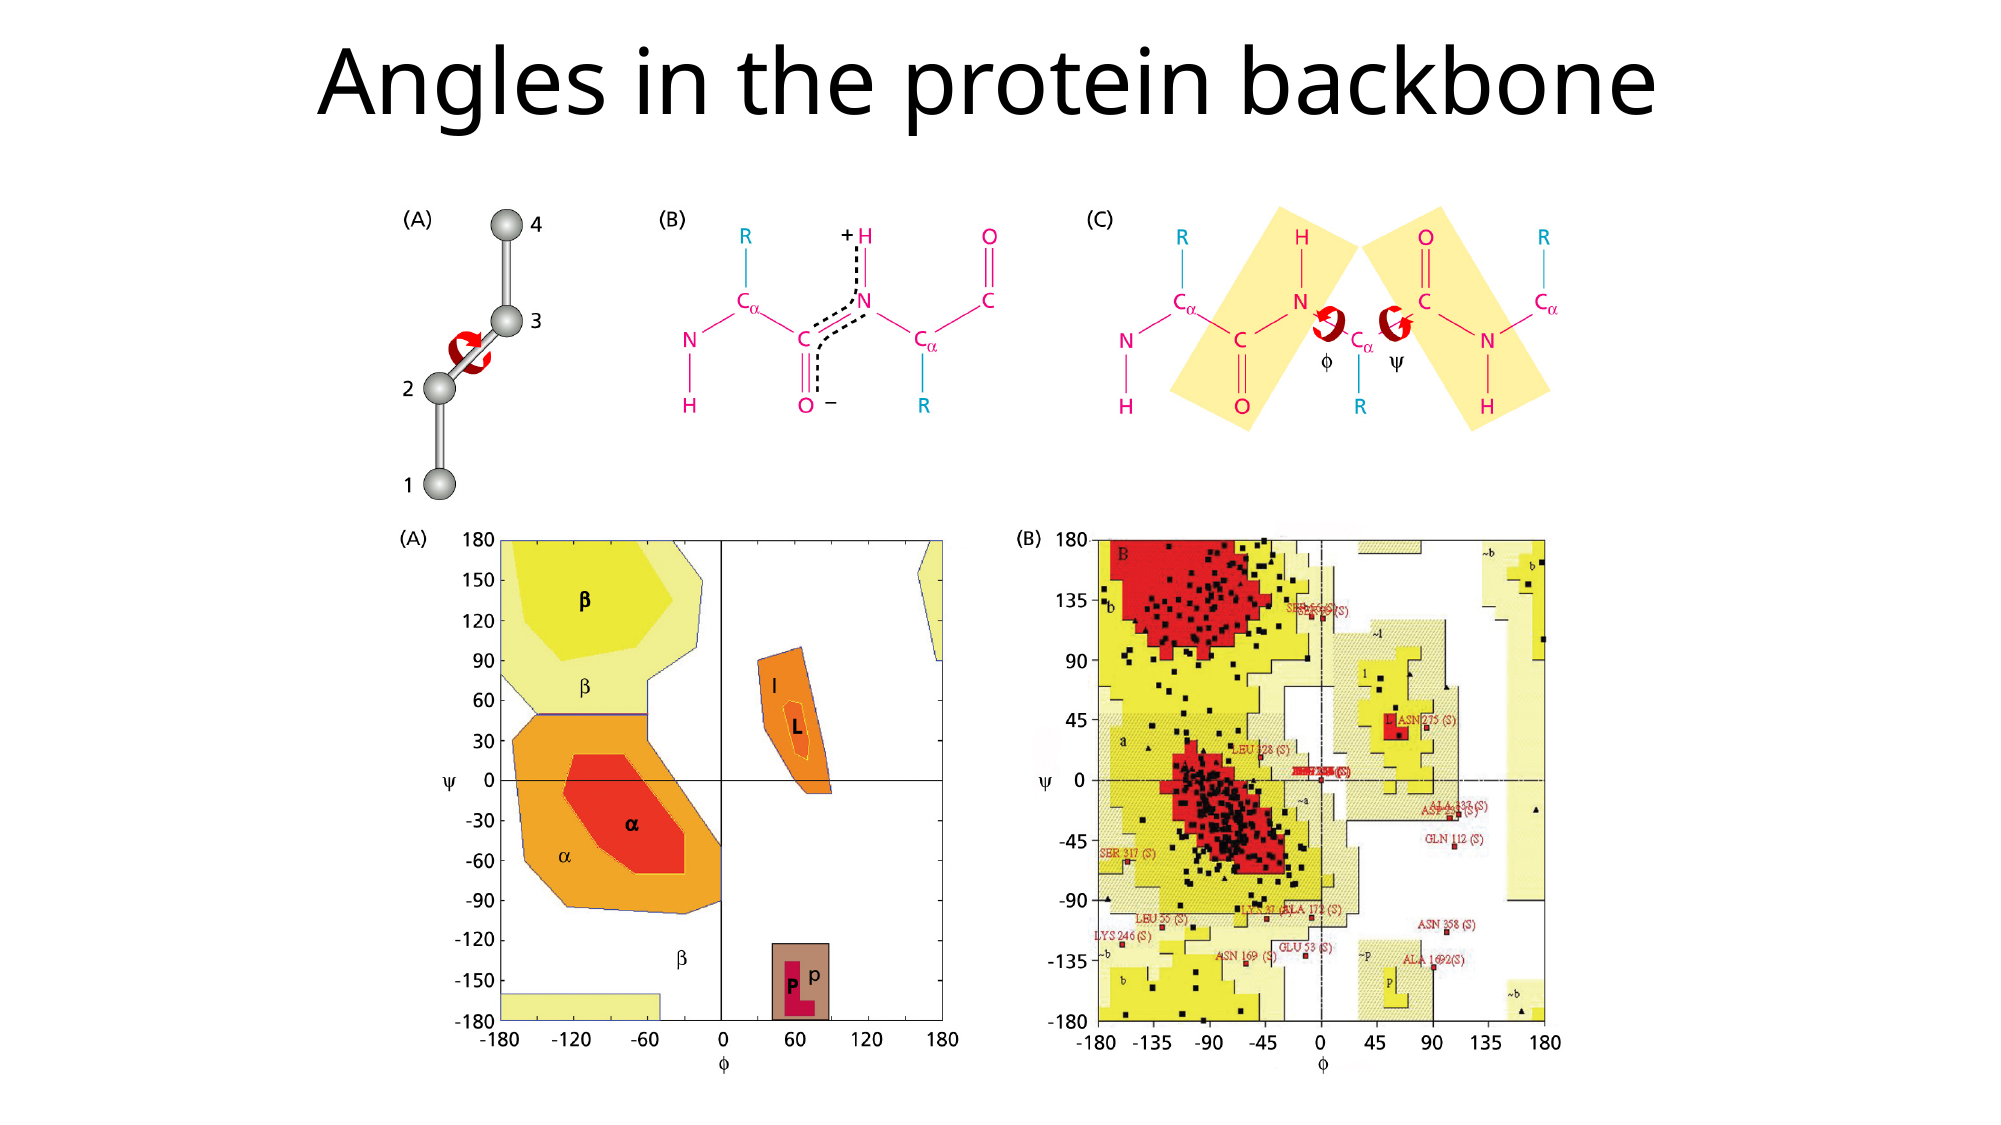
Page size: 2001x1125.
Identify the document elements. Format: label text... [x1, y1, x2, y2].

picture [402, 206, 1563, 500]
title Angles in the protein backbone [302, 0, 1803, 179]
picture [399, 522, 1567, 1075]
